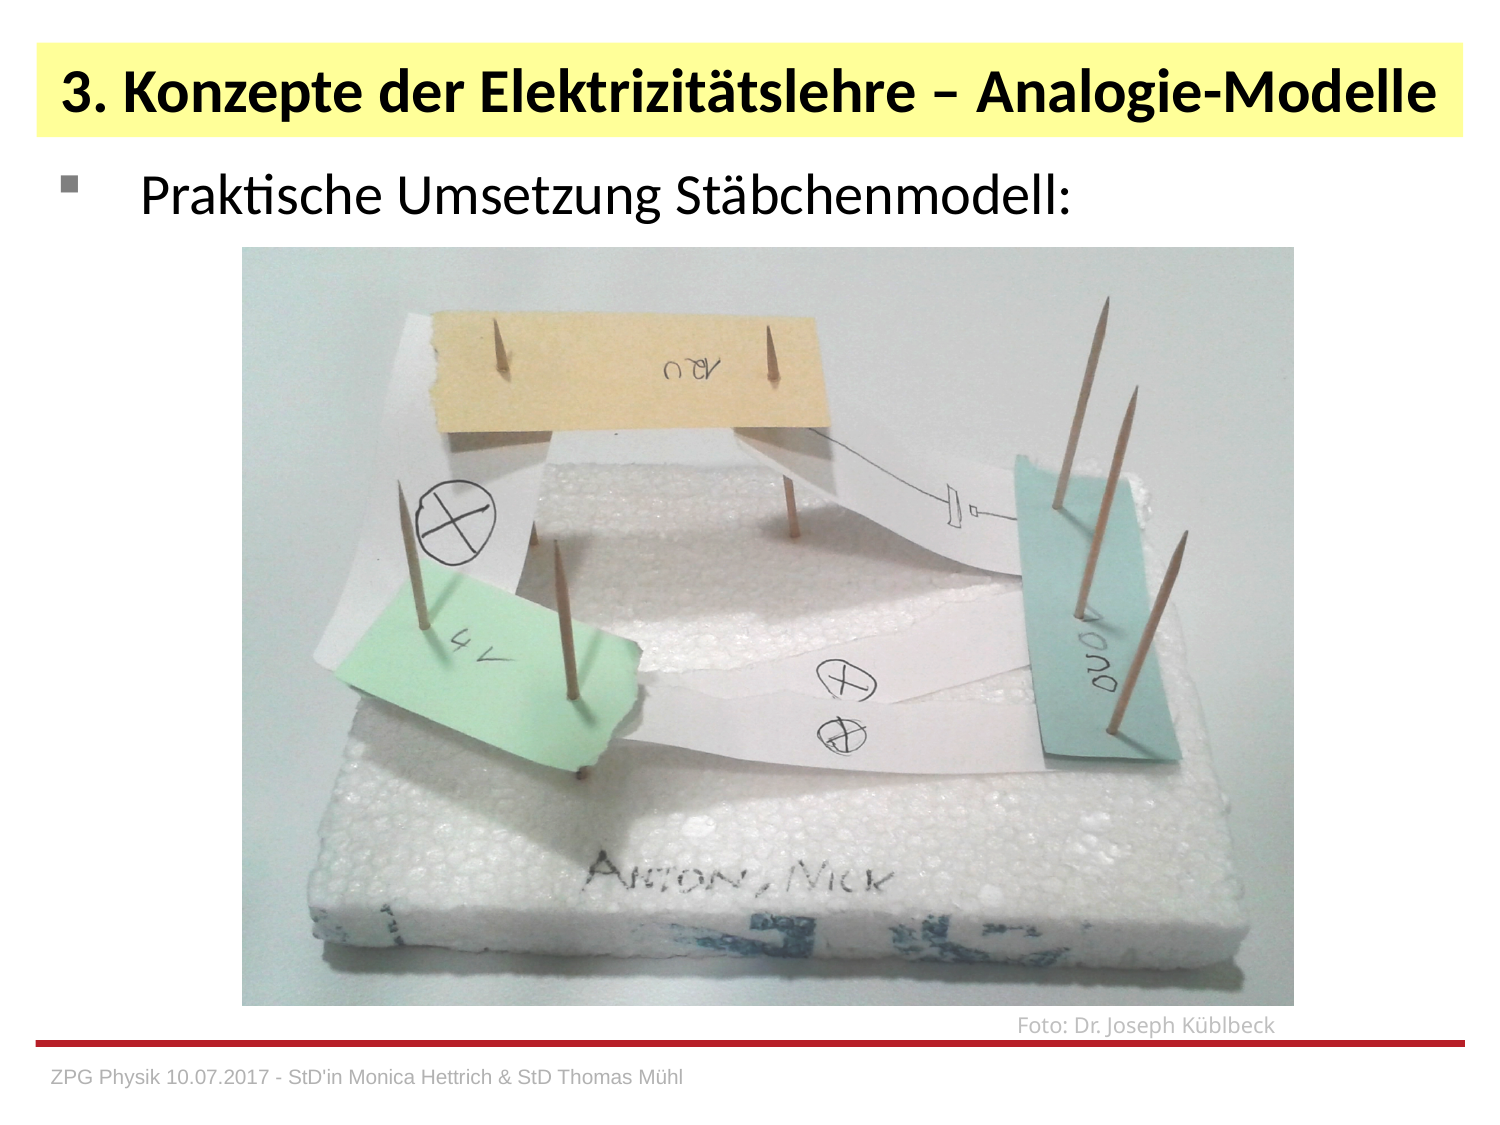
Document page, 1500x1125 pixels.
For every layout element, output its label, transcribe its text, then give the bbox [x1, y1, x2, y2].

text_box Foto: Dr. Joseph Küblbeck [974, 1013, 1291, 1045]
list Praktische Umsetzung Stäbchenmodell: [41, 149, 1459, 1035]
footer ZPG Physik 10.07.2017 - StD'in Monica Hettrich & StD Thomas Mühl [35, 1045, 768, 1106]
picture [241, 246, 1294, 1006]
title 3. Konzepte der Elektrizitätslehre – Analogie-Modelle [41, 42, 1459, 149]
